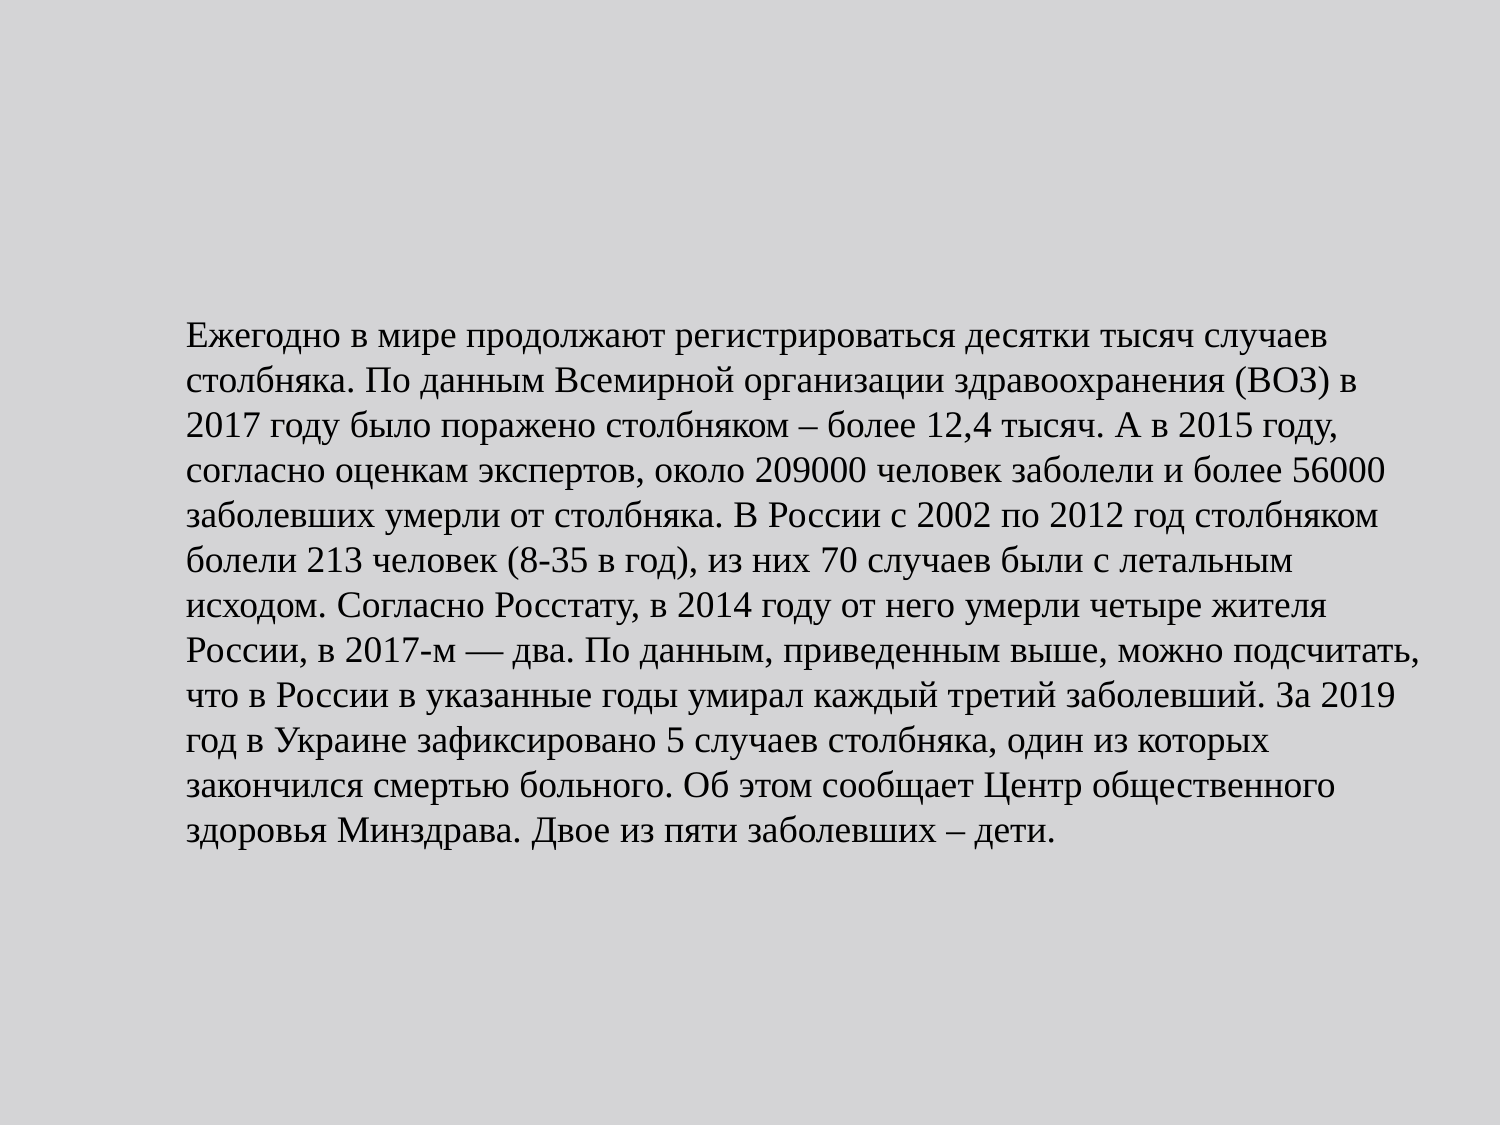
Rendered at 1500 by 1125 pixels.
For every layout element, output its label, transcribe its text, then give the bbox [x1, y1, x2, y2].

text_box Ежегодно в мире продолжают регистрироваться десятки тысяч случаев столбняка. По данным Всемирной организации здравоохранения (ВОЗ) в 2017 году было поражено столбняком – более 12,4 тысяч. А в 2015 году, согласно оценкам экспертов, около 209000 человек заболели и более 56000 заболевших умерли от столбняка. В России с 2002 по 2012 год столбняком болели 213 человек (8-35 в год), из них 70 случаев были с летальным исходом. Согласно Росстату, в 2014 году от него умерли четыре жителя России, в 2017-м — два. По данным, приведенным выше, можно подсчитать, что в России в указанные годы умирал каждый третий заболевший. За 2019 год в Украине зафиксировано 5 случаев столбняка, один из которых закончился смертью больного. Об этом сообщает Центр общественного здоровья Минздрава. Двое из пяти заболевших – дети. [171, 302, 1447, 858]
